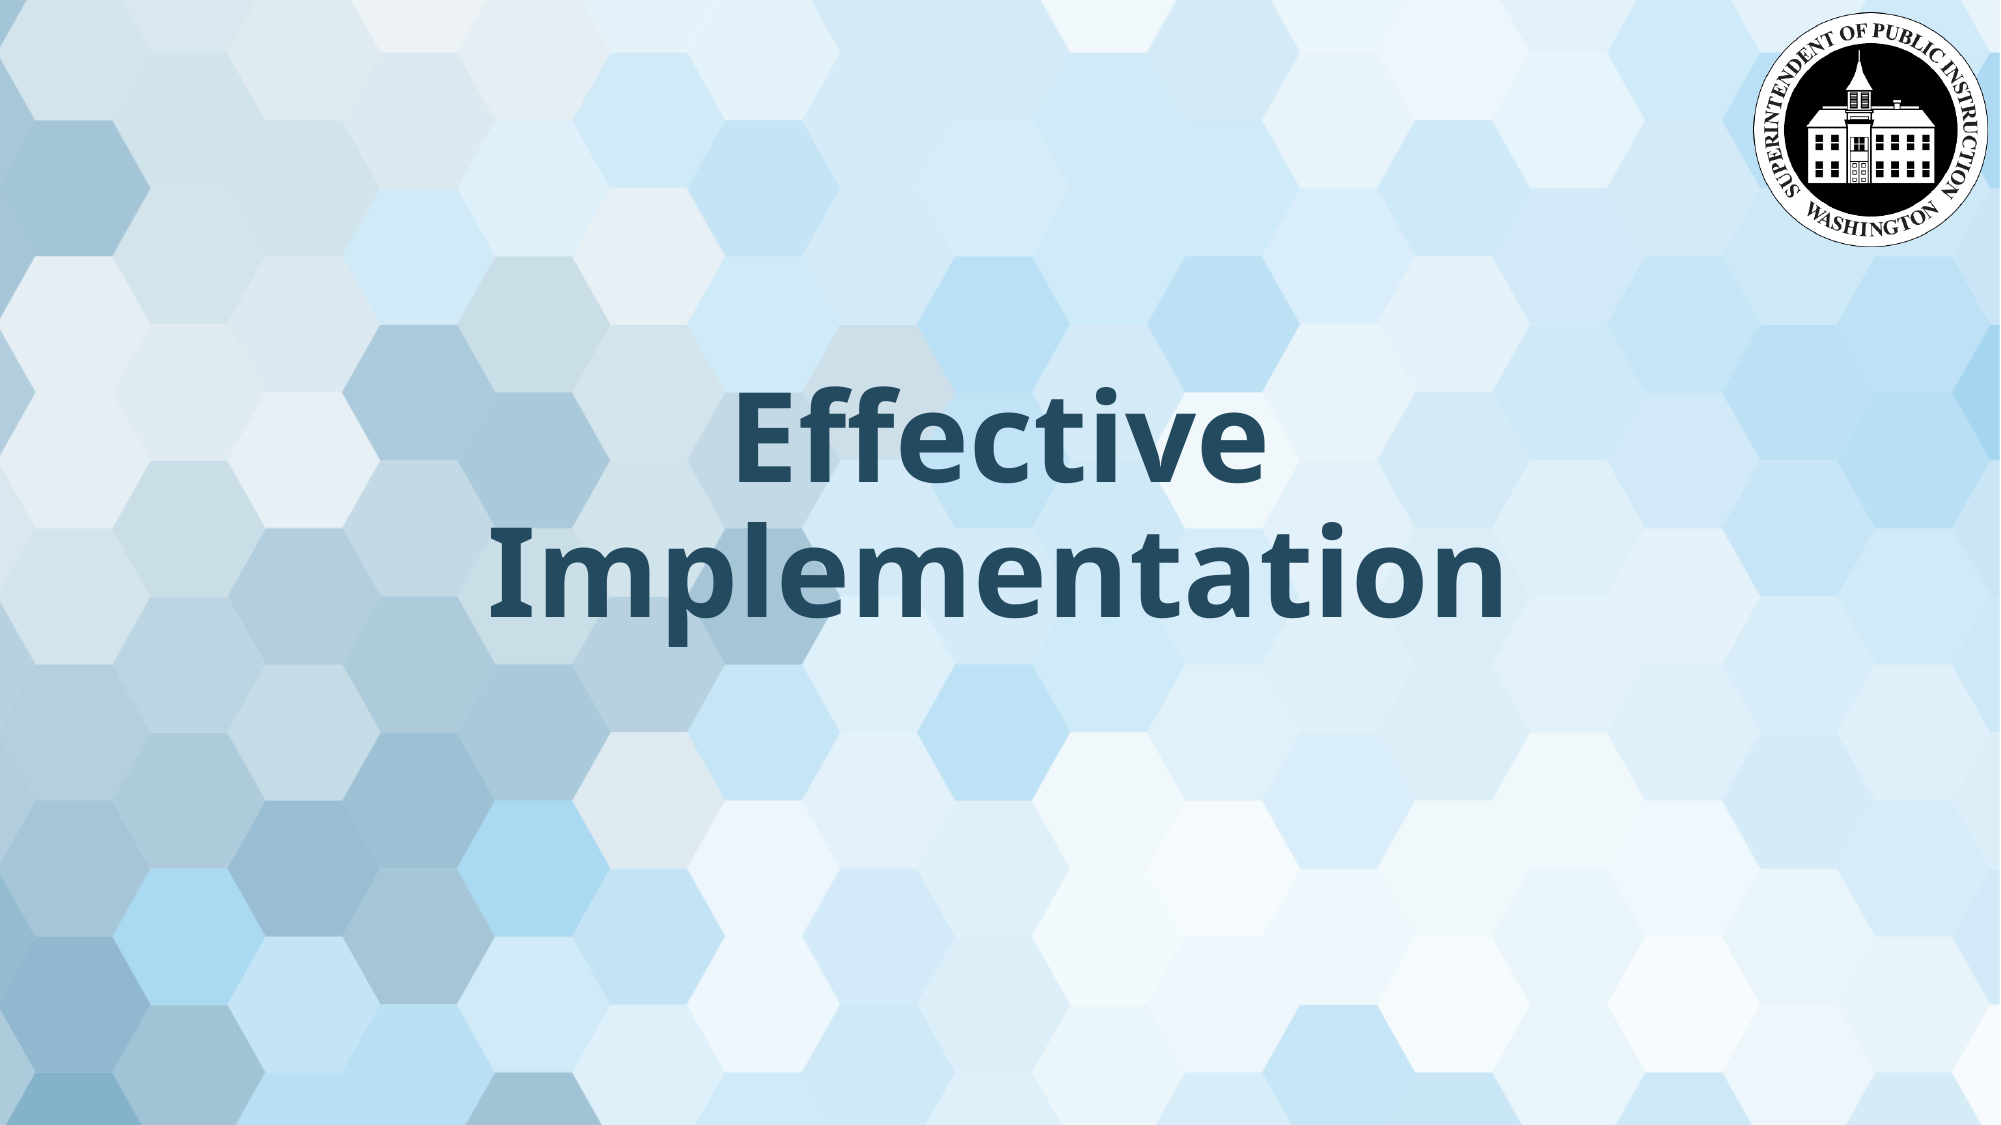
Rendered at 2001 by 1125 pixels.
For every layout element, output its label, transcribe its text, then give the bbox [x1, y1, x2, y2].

title Effective Implementation [249, 260, 1750, 652]
picture [0, 0, 2000, 1125]
